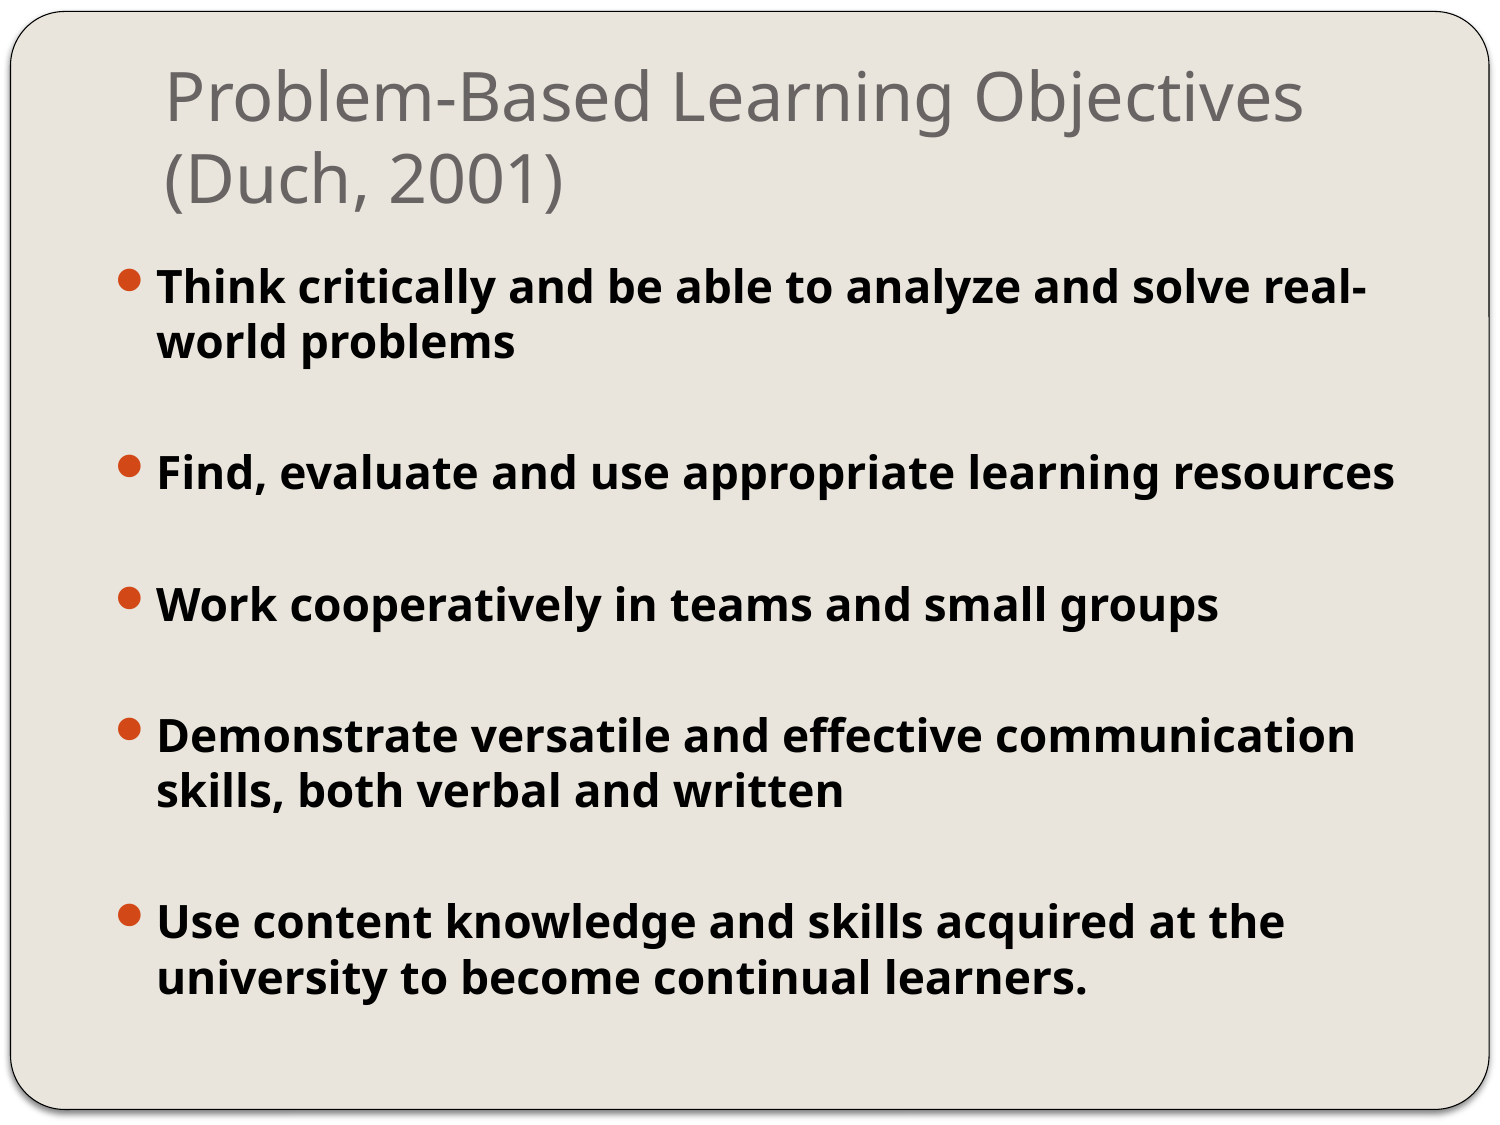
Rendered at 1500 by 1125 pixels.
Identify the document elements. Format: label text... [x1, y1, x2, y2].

title Problem-Based Learning Objectives (Duch, 2001) [150, 45, 1425, 233]
list Think critically and be able to analyze and solve real-world problems Find, evaluate and use appropriate learning resources Work cooperatively in teams and small groups Demonstrate versatile and effective communication skills, both verbal and written Use content knowledge and skills acquired at the university to become continual learners. [99, 249, 1425, 1063]
